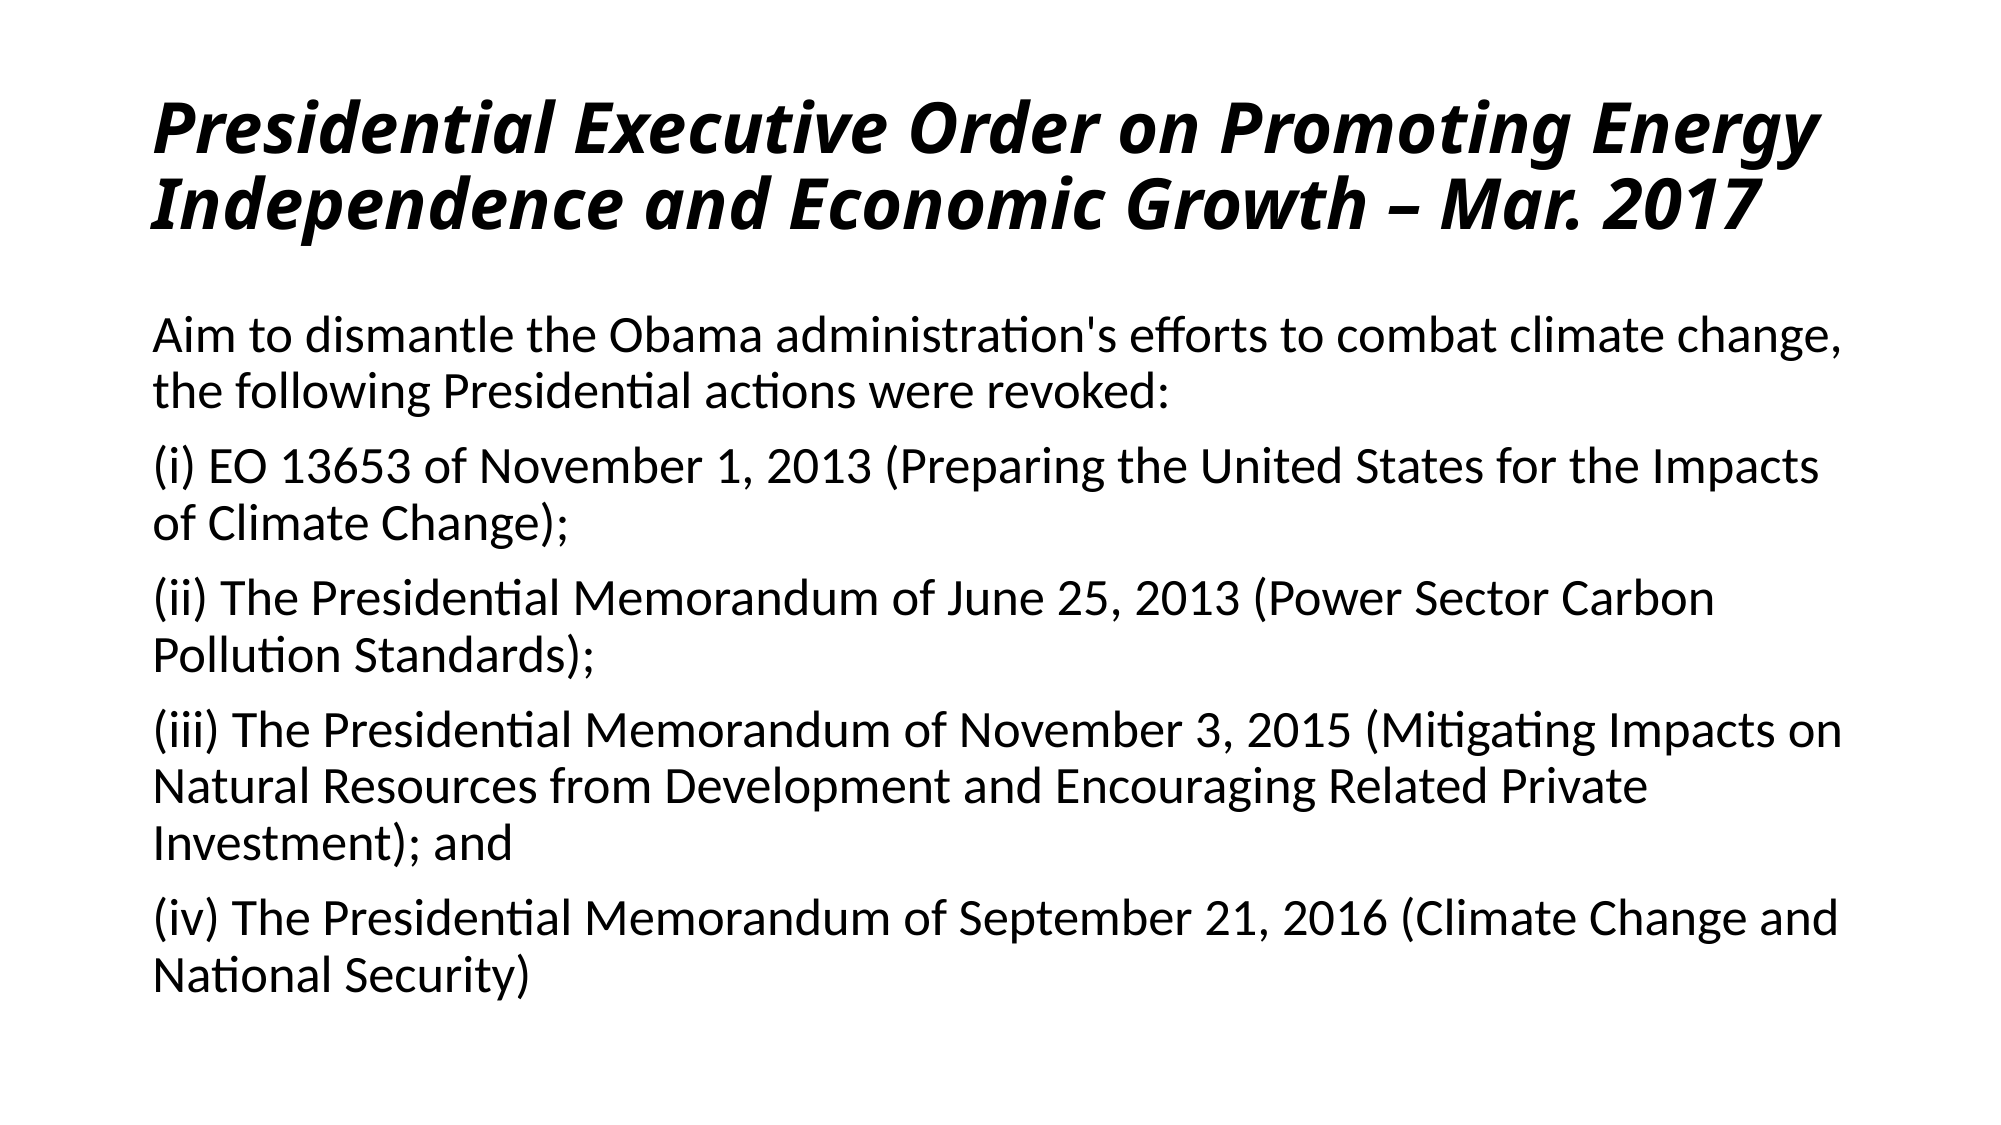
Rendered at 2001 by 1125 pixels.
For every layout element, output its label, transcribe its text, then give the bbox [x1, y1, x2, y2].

list Aim to dismantle the Obama administration's efforts to combat climate change, the following Presidential actions were revoked: (i) EO 13653 of November 1, 2013 (Preparing the United States for the Impacts of Climate Change); (ii) The Presidential Memorandum of June 25, 2013 (Power Sector Carbon Pollution Standards); (iii) The Presidential Memorandum of November 3, 2015 (Mitigating Impacts on Natural Resources from Development and Encouraging Related Private Investment); and (iv) The Presidential Memorandum of September 21, 2016 (Climate Change and National Security) [137, 299, 1863, 1014]
title Presidential Executive Order on Promoting Energy Independence and Economic Growth – Mar. 2017 [137, 59, 1863, 278]
